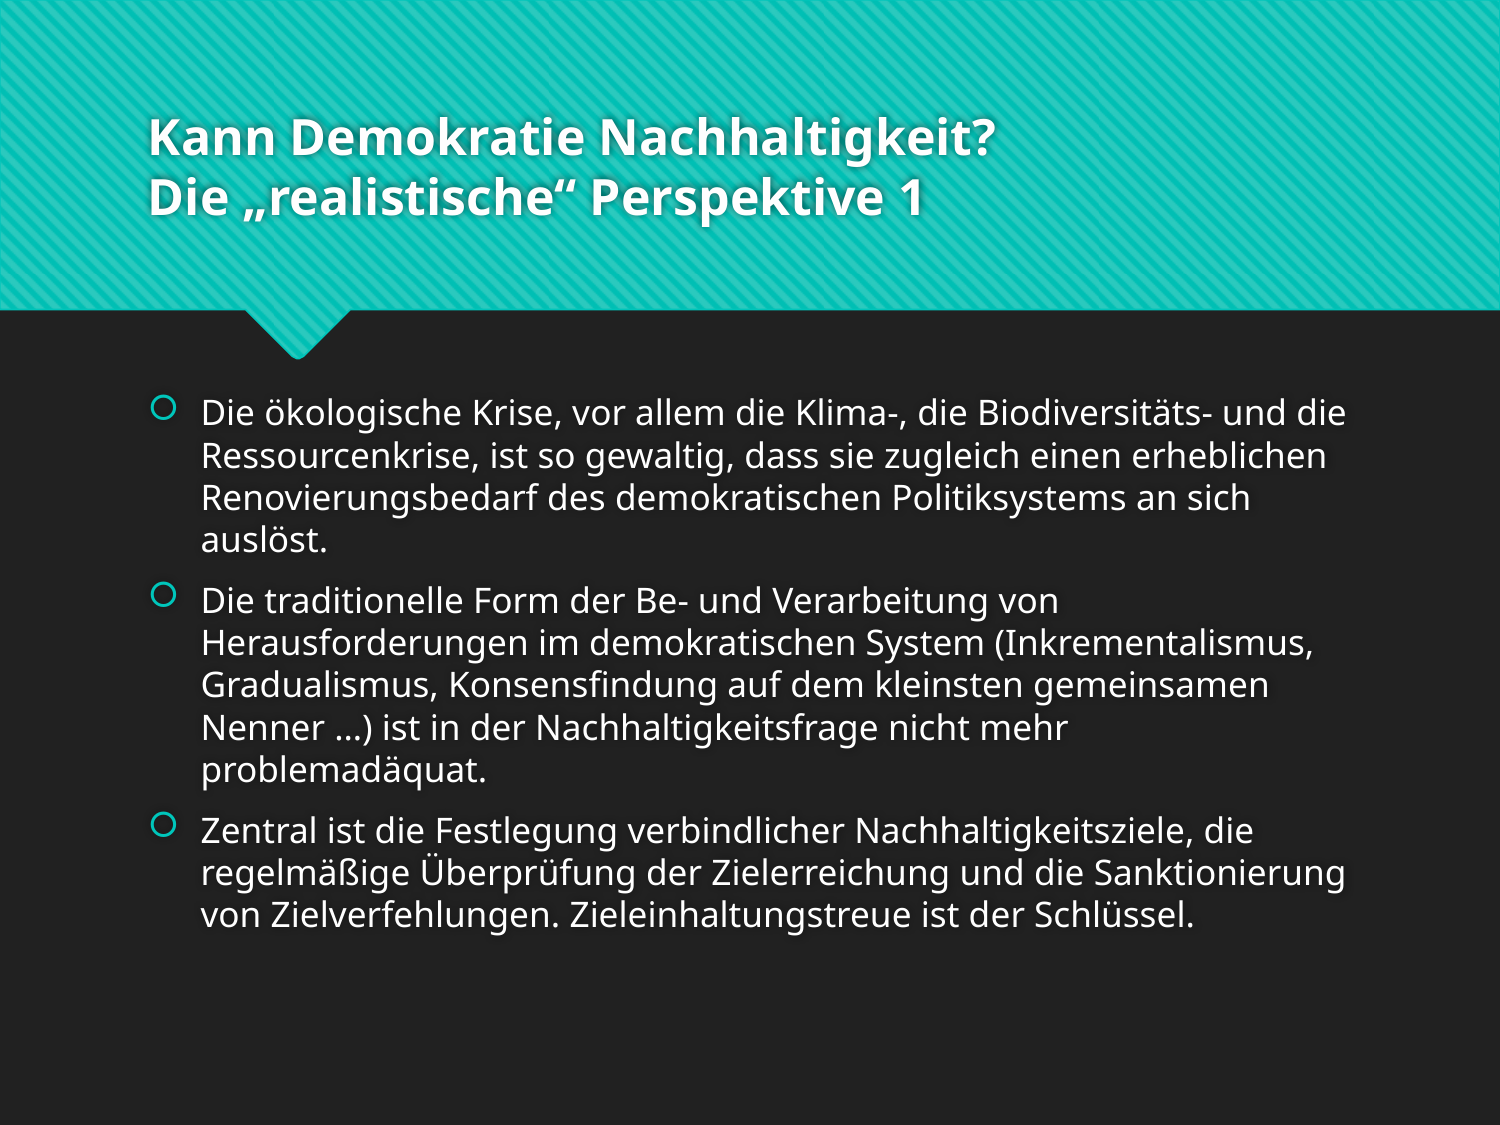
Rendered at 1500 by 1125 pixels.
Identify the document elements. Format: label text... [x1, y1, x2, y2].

list Die ökologische Krise, vor allem die Klima-, die Biodiversitäts- und die Ressourcenkrise, ist so gewaltig, dass sie zugleich einen erheblichen Renovierungsbedarf des demokratischen Politiksystems an sich auslöst. Die traditionelle Form der Be- und Verarbeitung von Herausforderungen im demokratischen System (Inkrementalismus, Gradualismus, Konsensfindung auf dem kleinsten gemeinsamen Nenner …) ist in der Nachhaltigkeitsfrage nicht mehr problemadäquat. Zentral ist die Festlegung verbindlicher Nachhaltigkeitsziele, die regelmäßige Überprüfung der Zielerreichung und die Sanktionierung von Zielverfehlungen. Zieleinhaltungstreue ist der Schlüssel. [132, 364, 1368, 962]
title Kann Demokratie Nachhaltigkeit? Die „realistische“ Perspektive 1 [132, 73, 1368, 233]
